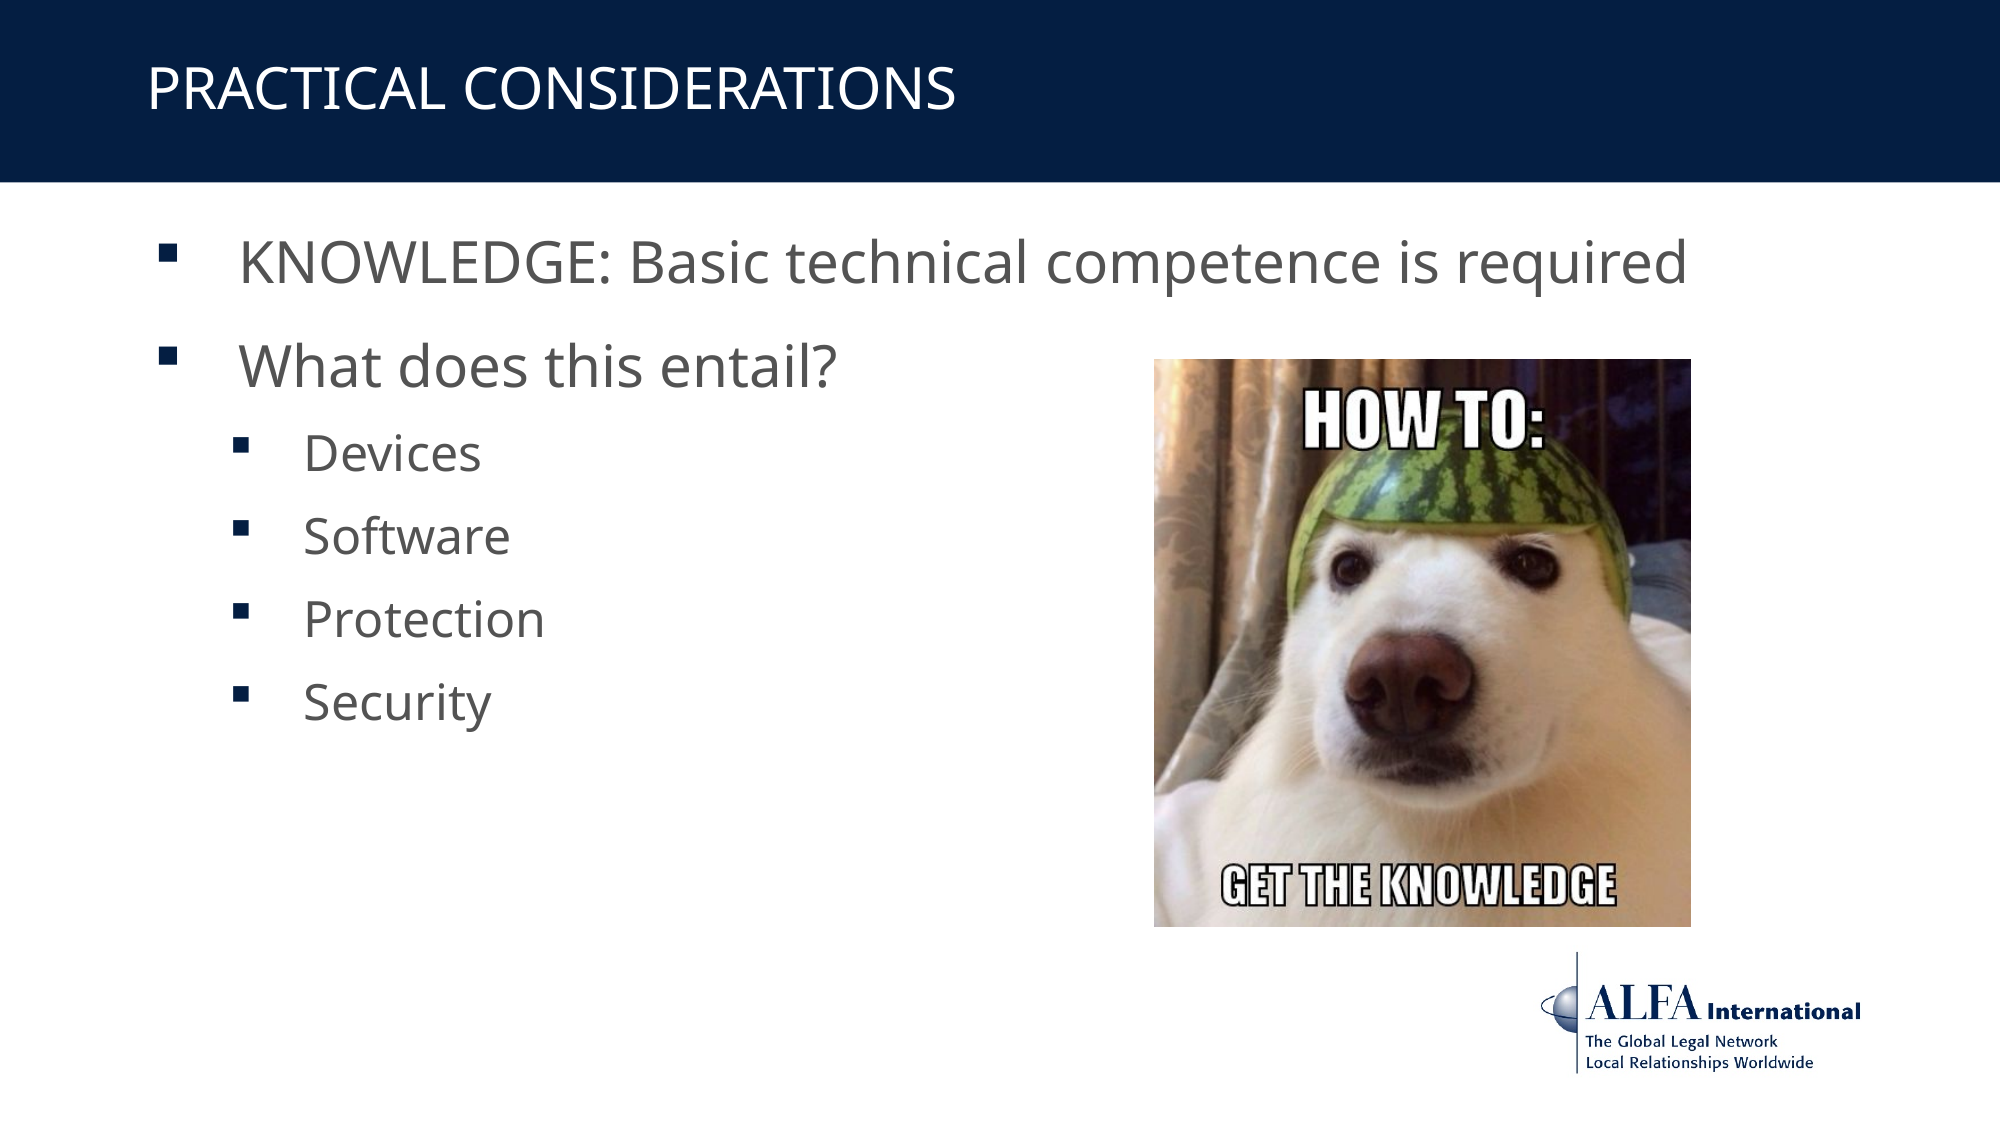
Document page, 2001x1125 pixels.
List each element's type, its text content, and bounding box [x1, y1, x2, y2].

list KNOWLEDGE: Basic technical competence is required What does this entail? Devices Software Protection Security [138, 218, 1864, 932]
picture [1154, 359, 1691, 927]
picture [1533, 945, 1868, 1080]
title PRACTICAL CONSIDERATIONS [130, 0, 2000, 182]
